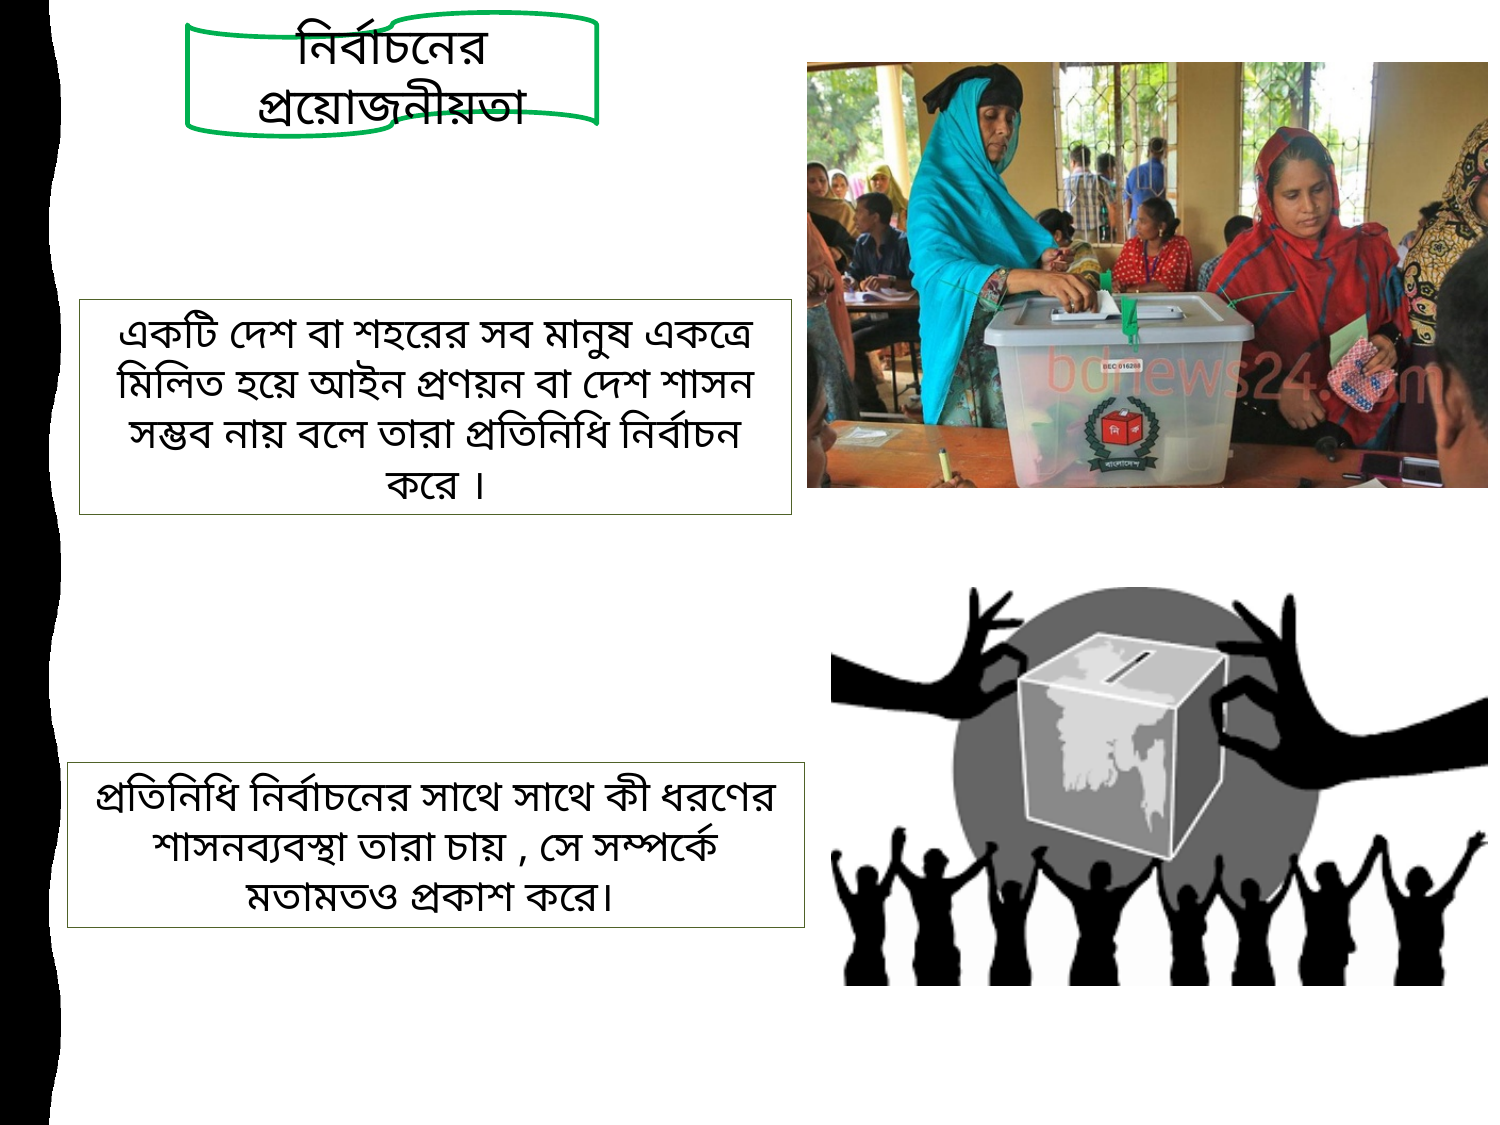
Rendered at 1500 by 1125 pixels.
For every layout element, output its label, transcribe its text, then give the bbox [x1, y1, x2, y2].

picture [0, 0, 63, 1125]
text_box প্রতিনিধি নির্বাচনের সাথে সাথে কী ধরণের শাসনব্যবস্থা তারা চায় , সে সম্পর্কে মতামতও প্রকাশ করে। [67, 762, 805, 928]
text_box নির্বাচনের প্রয়োজনীয়তা [185, 10, 599, 139]
picture [807, 62, 1488, 488]
picture [831, 587, 1488, 987]
text_box একটি দেশ বা শহরের সব মানুষ একত্রে মিলিত হয়ে আইন প্রণয়ন বা দেশ শাসন সম্ভব নায় বলে তারা প্রতিনিধি নির্বাচন করে । [79, 299, 792, 515]
